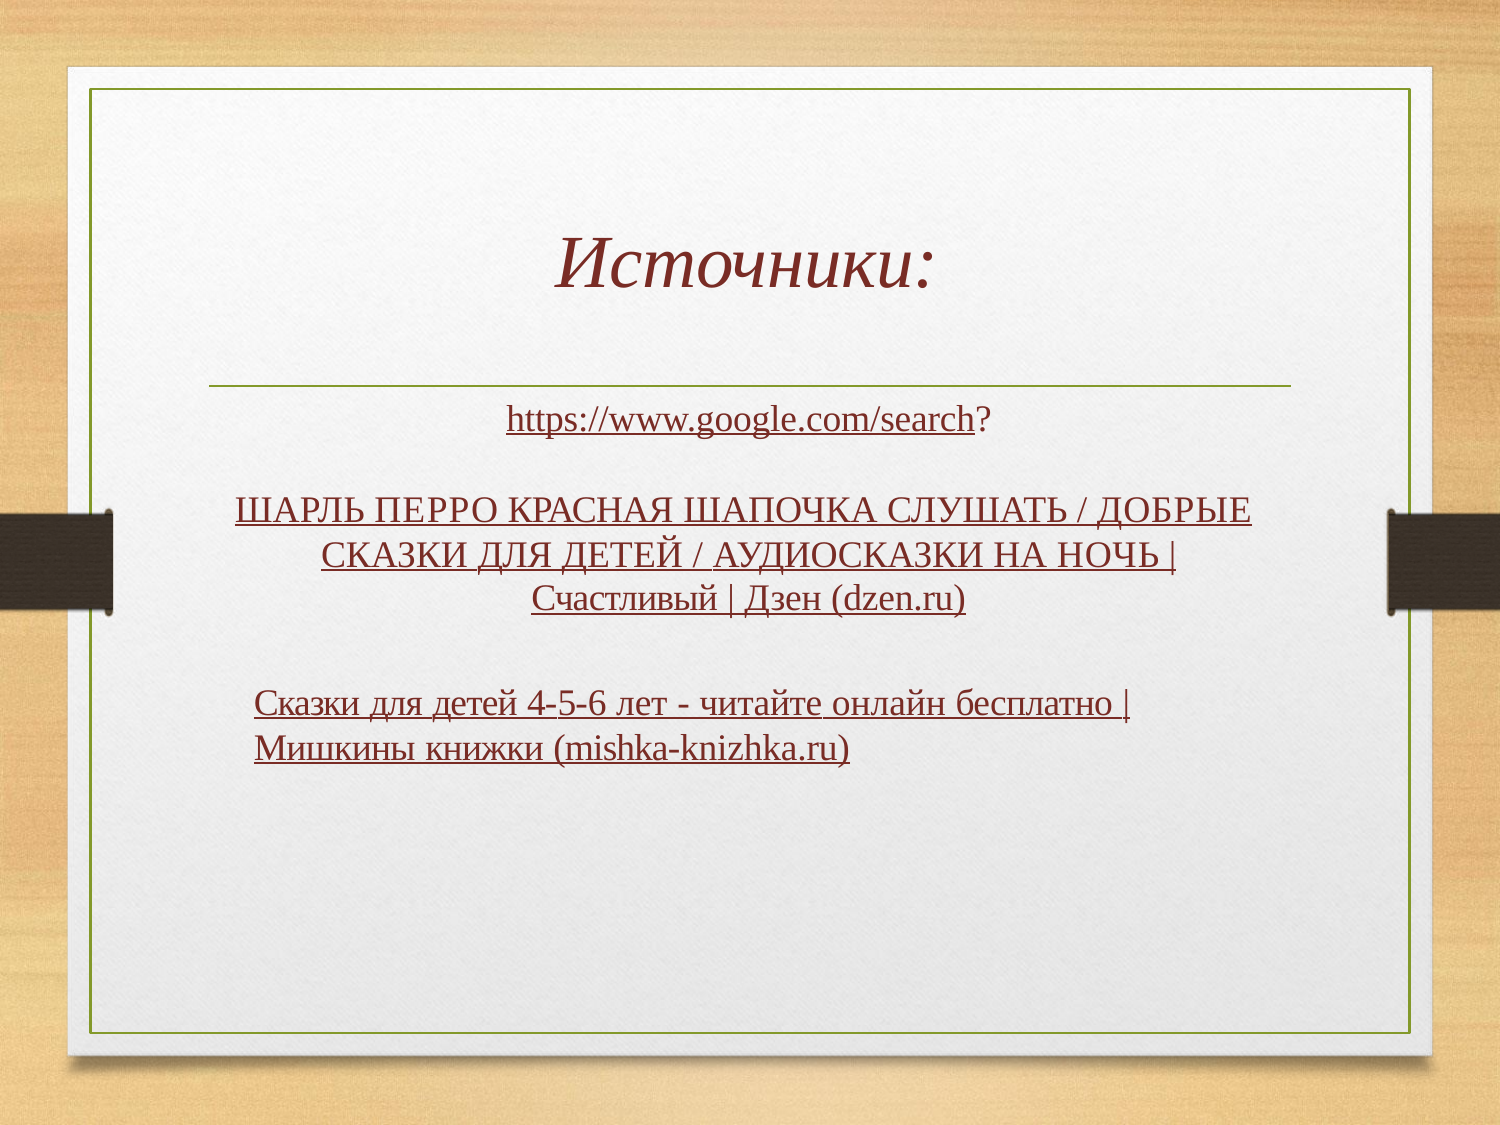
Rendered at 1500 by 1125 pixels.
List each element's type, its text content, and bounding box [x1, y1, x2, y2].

picture [0, 0, 1500, 1125]
list https://www.google.com/search? ШАРЛЬ ПЕРРО КРАСНАЯ ШАПОЧКА СЛУШАТЬ / ДОБРЫЕ СКАЗКИ ДЛЯ ДЕТЕЙ / АУДИОСКАЗКИ НА НОЧЬ | Счастливый | Дзен (dzen.ru) Сказки для детей 4-5-6 лет - читайте онлайн бесплатно | Мишкины книжки (mishka-knizhka.ru) [221, 391, 1275, 1032]
title Источники: [305, 172, 1195, 391]
